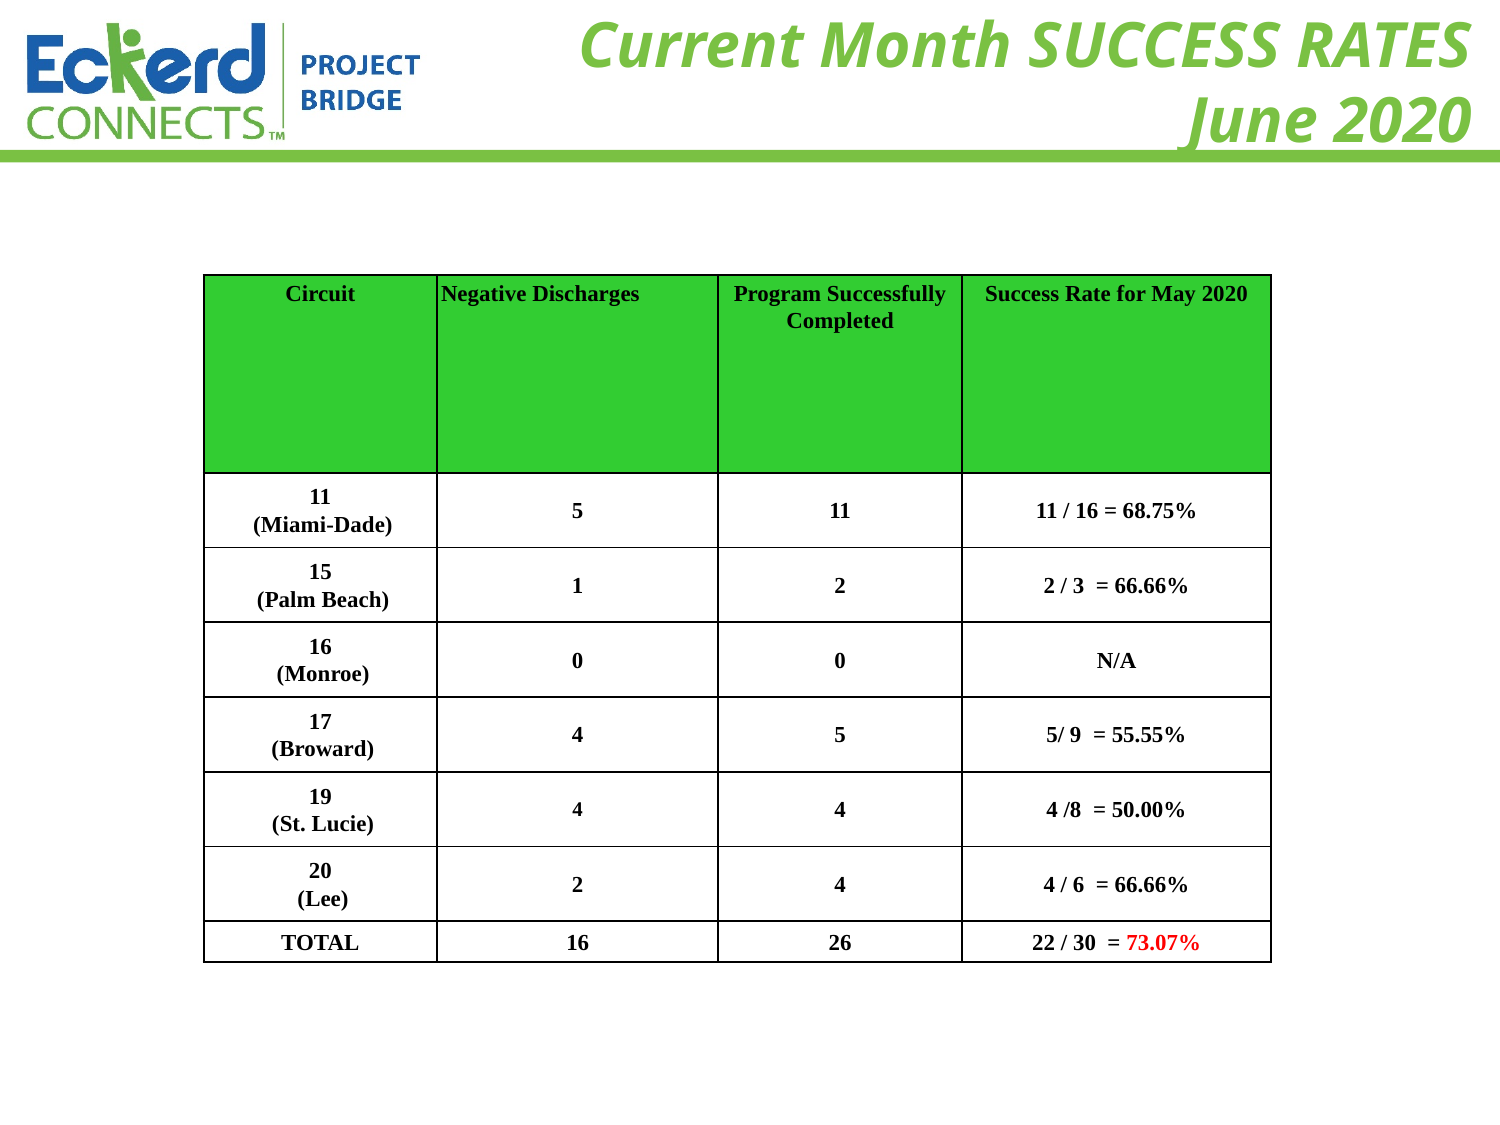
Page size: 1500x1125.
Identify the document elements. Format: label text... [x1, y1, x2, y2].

table_cell 2 / 3 = 66.66% [963, 548, 1270, 621]
table_cell 19 (St. Lucie) [205, 773, 436, 846]
table_cell 16 [438, 922, 717, 961]
title Current Month SUCCESS RATES June 2020 [432, 0, 1488, 163]
table_cell 0 [438, 623, 717, 696]
table_cell 4 [719, 847, 961, 920]
table_cell N/A [963, 623, 1270, 696]
table_cell 5/ 9 = 55.55% [963, 698, 1270, 771]
table_header Negative Discharges [438, 276, 717, 472]
table_cell 2 [719, 548, 961, 621]
table_cell 26 [719, 922, 961, 961]
table_header Circuit [205, 276, 436, 472]
table_cell 15 (Palm Beach) [205, 548, 436, 621]
table_cell TOTAL [205, 922, 436, 961]
table_header Program Successfully Completed [719, 276, 961, 472]
table_cell 11 [719, 474, 961, 547]
table_cell 5 [438, 474, 717, 547]
table_cell 2 [438, 847, 717, 920]
table_cell 4 [438, 773, 717, 846]
table_cell 4 [719, 773, 961, 846]
table_cell 16 (Monroe) [205, 623, 436, 696]
table_cell 4 /8 = 50.00% [963, 773, 1270, 846]
table_cell 11 (Miami-Dade) [205, 474, 436, 547]
table_cell 4 / 6 = 66.66% [963, 847, 1270, 920]
table_cell 0 [719, 623, 961, 696]
table_cell 5 [719, 698, 961, 771]
table_cell 4 [438, 698, 717, 771]
table_cell 17 (Broward) [205, 698, 436, 771]
table_cell 11 / 16 = 68.75% [963, 474, 1270, 547]
table_cell 22 / 30 = 73.07% [963, 922, 1270, 961]
table_cell 1 [438, 548, 717, 621]
table_header Success Rate for May 2020 [963, 276, 1270, 472]
picture [12, 8, 432, 149]
table_cell 20 (Lee) [205, 847, 436, 920]
